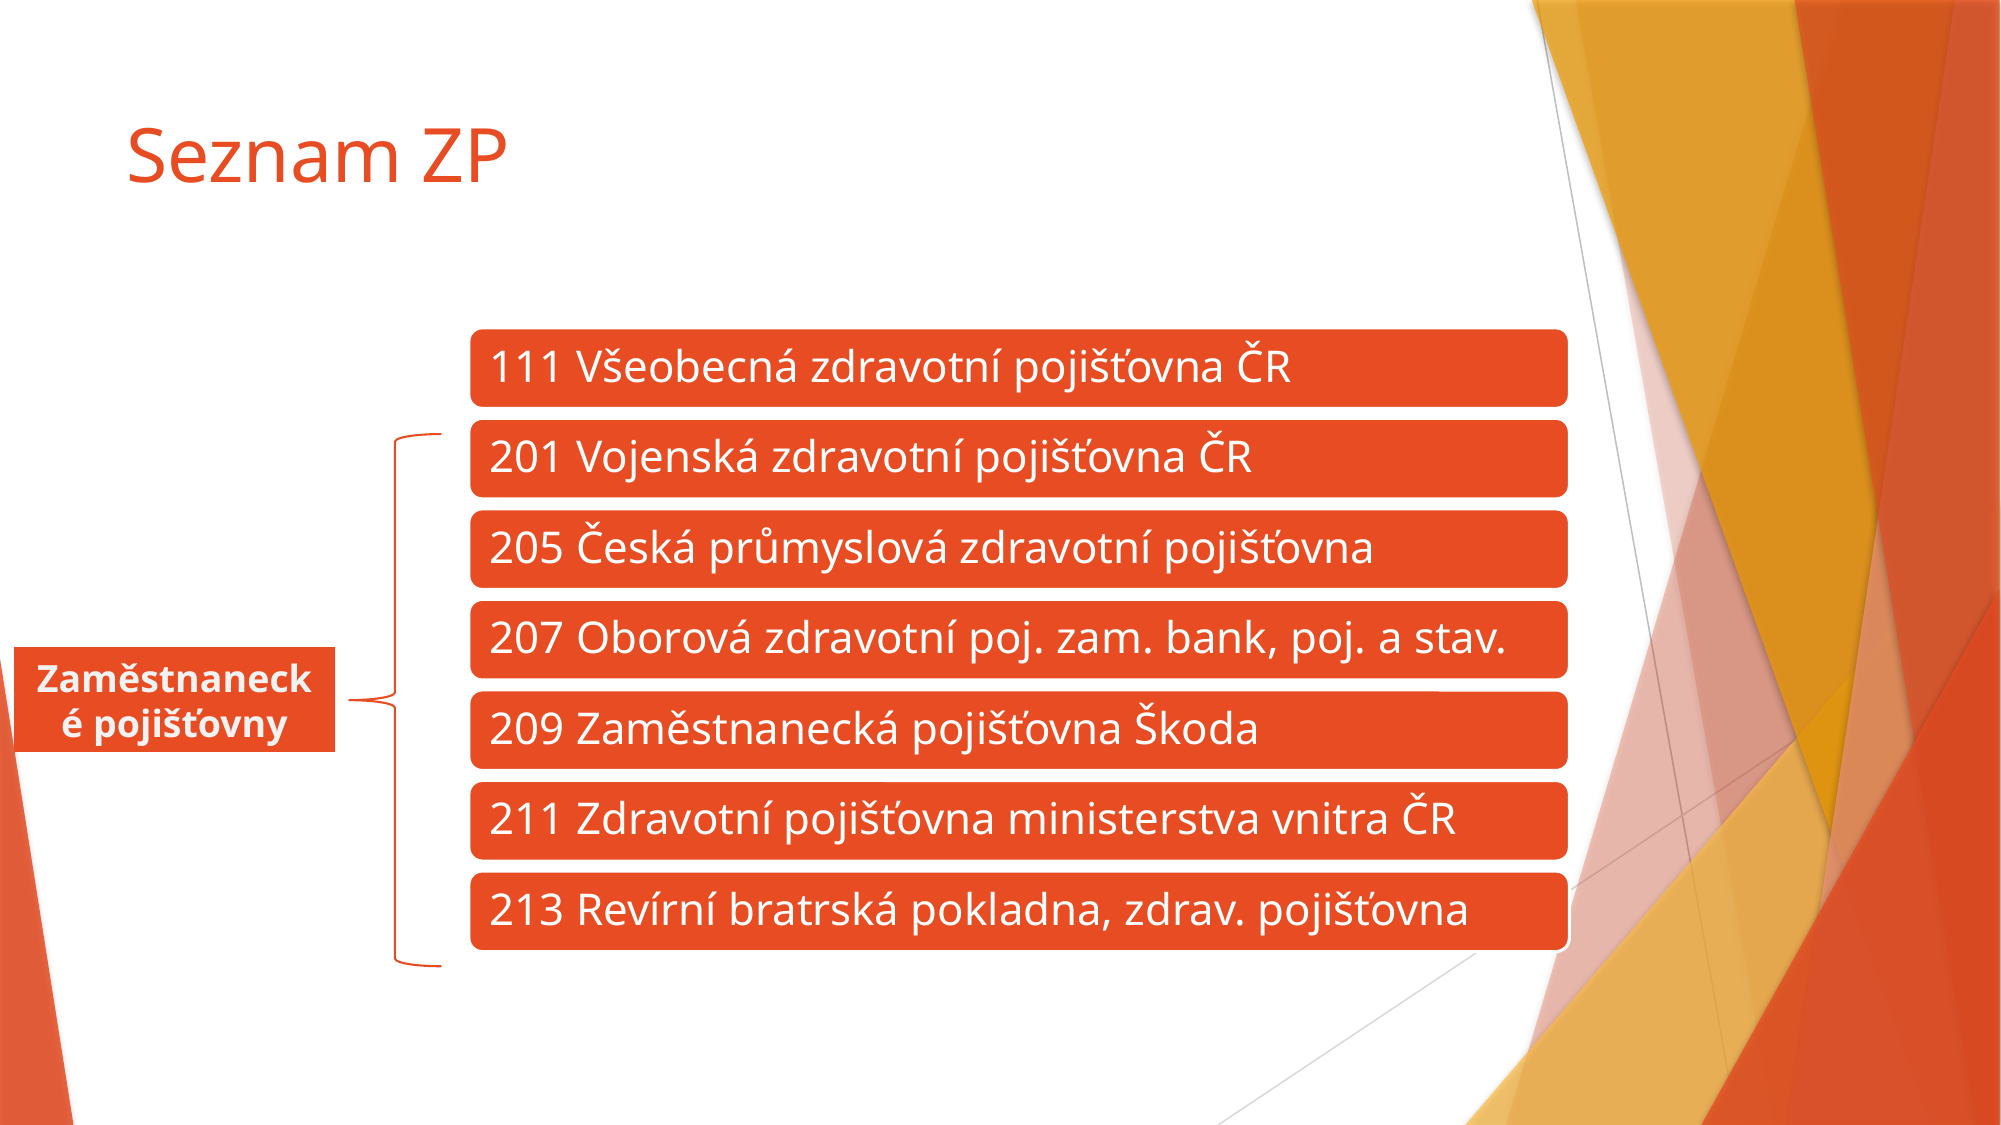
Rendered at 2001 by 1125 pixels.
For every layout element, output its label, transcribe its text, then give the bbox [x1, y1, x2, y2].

text_box [348, 433, 442, 968]
title Seznam ZP [111, 99, 1522, 317]
text_box Zaměstnanecké pojišťovny [14, 647, 336, 752]
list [468, 316, 1570, 964]
